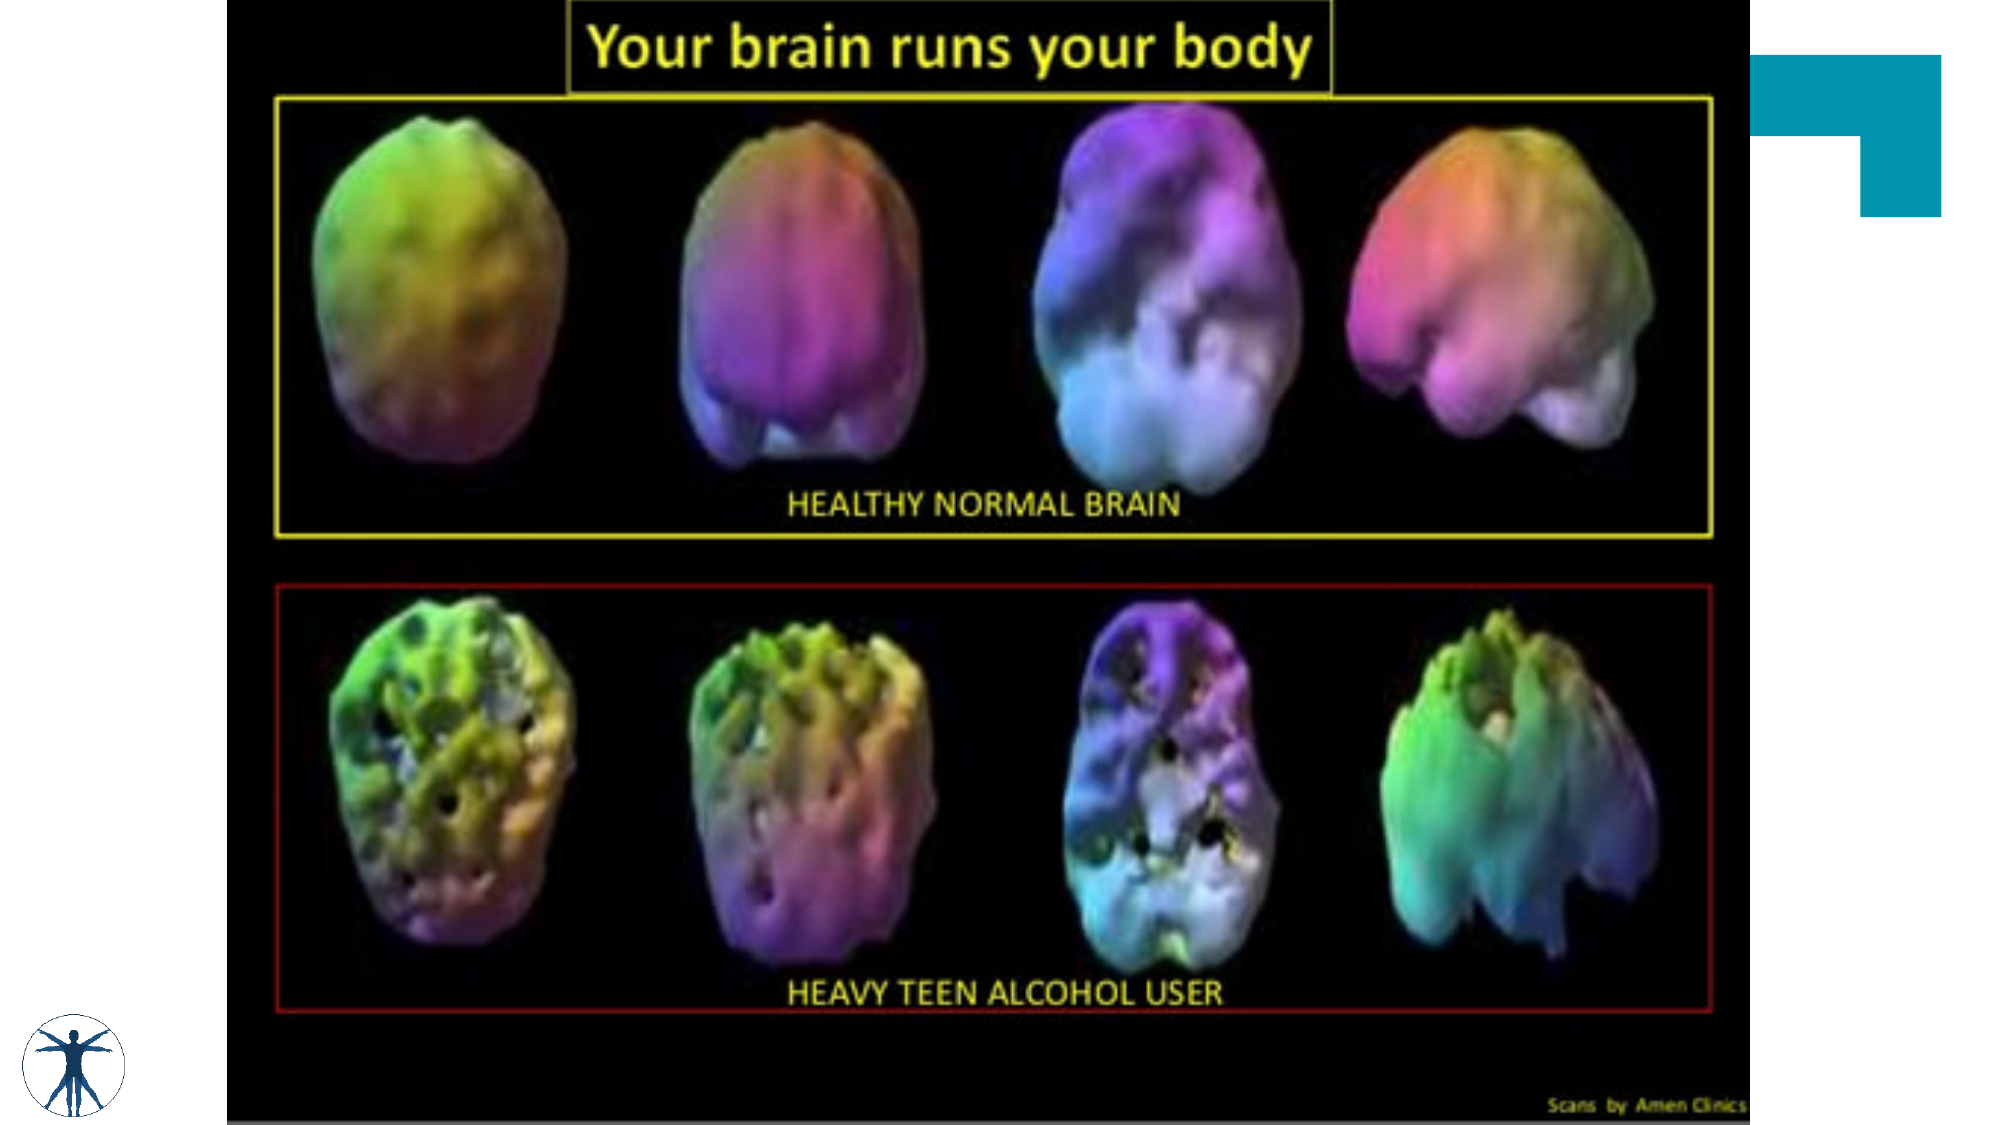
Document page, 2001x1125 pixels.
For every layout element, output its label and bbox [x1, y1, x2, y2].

picture [227, 0, 1750, 1125]
picture [22, 1014, 125, 1117]
